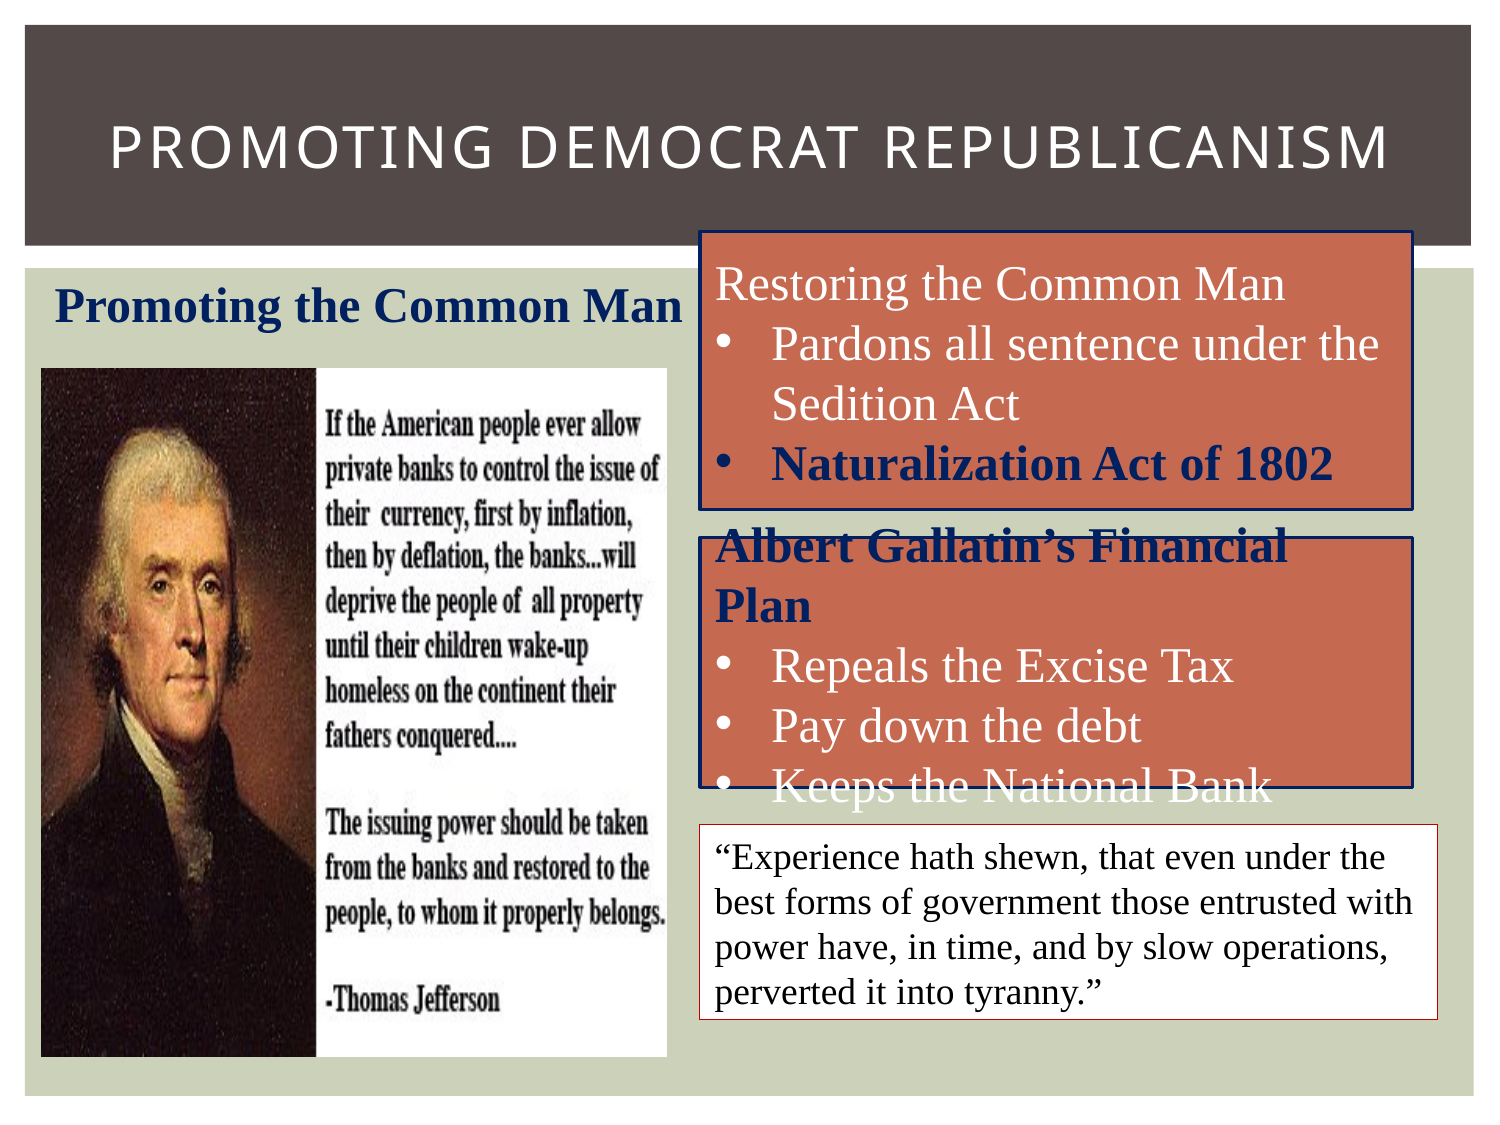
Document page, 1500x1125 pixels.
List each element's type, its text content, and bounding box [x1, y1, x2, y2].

title Promoting Democrat Republicanism [62, 58, 1438, 232]
text_box “Experience hath shewn, that even under the best forms of government those entrusted with power have, in time, and by slow operations, perverted it into tyranny.” [699, 824, 1438, 1020]
text_box Promoting the Common Man [39, 265, 698, 340]
text_box Restoring the Common Man Pardons all sentence under the Sedition Act Naturalization Act of 1802 [698, 230, 1414, 511]
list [41, 368, 668, 1057]
text_box Albert Gallatin’s Financial Plan Repeals the Excise Tax Pay down the debt Keeps the National Bank [698, 536, 1414, 789]
